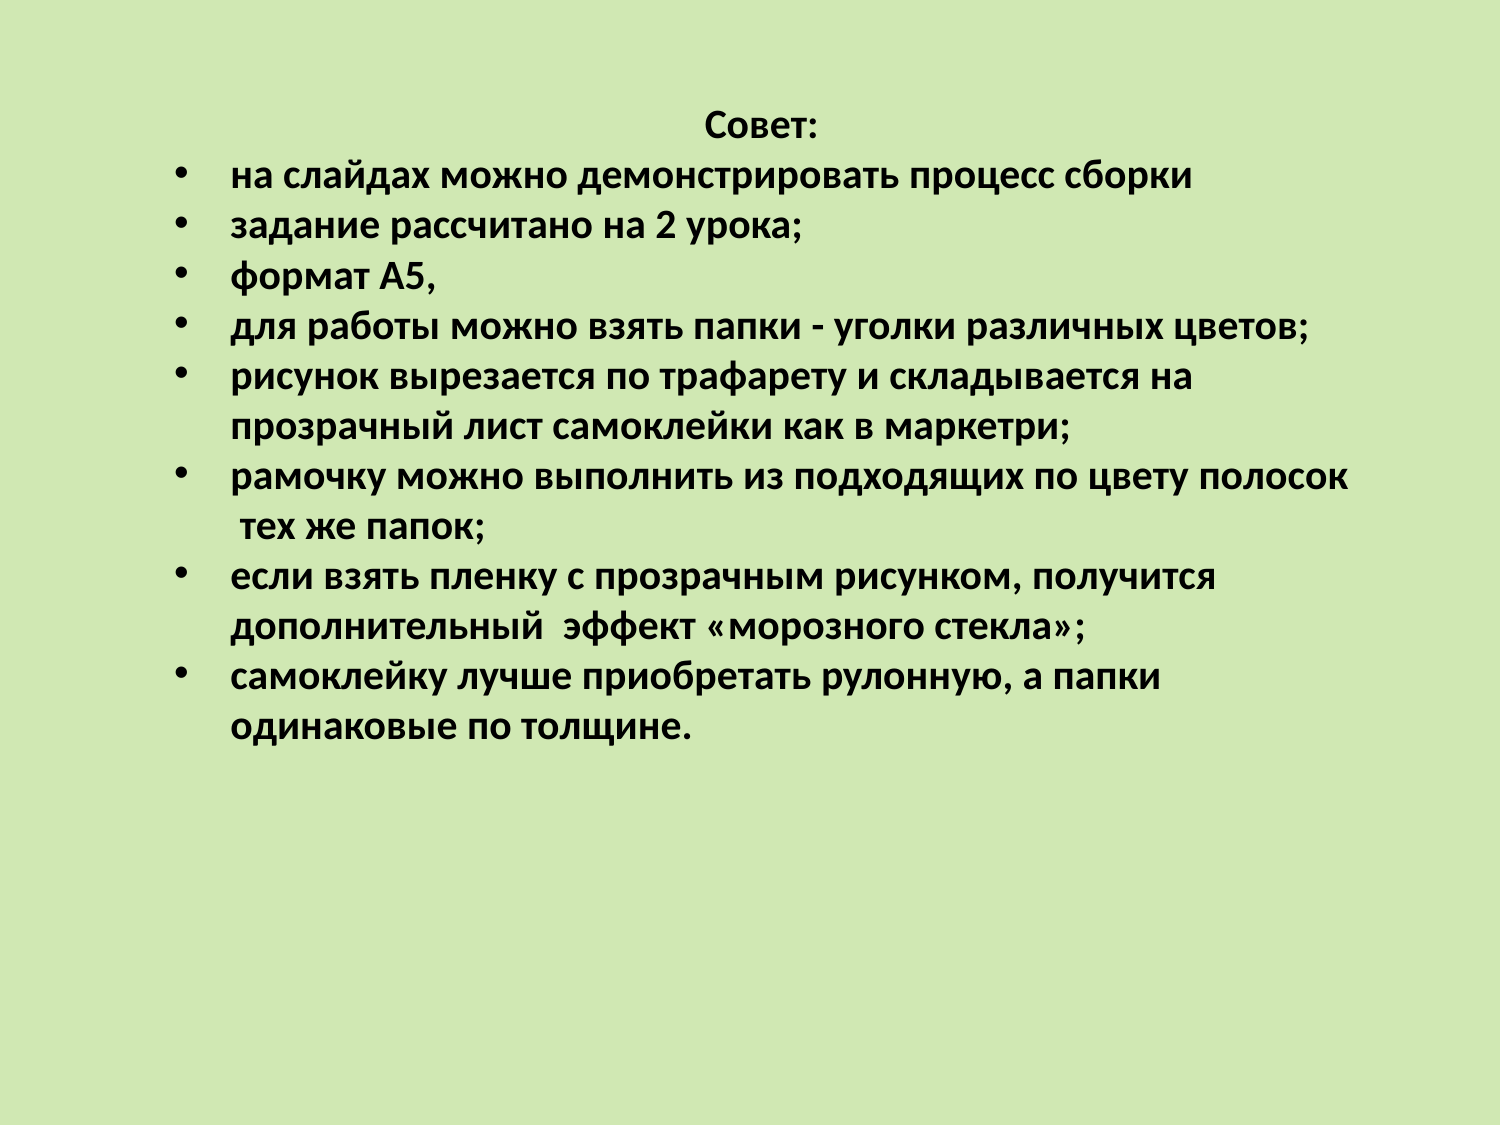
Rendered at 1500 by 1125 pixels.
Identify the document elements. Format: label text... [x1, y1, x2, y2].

text_box Совет: на слайдах можно демонстрировать процесс сборки задание рассчитано на 2 урока; формат А5, для работы можно взять папки - уголки различных цветов; рисунок вырезается по трафарету и складывается на прозрачный лист самоклейки как в маркетри; рамочку можно выполнить из подходящих по цвету полосок тех же папок; если взять пленку с прозрачным рисунком, получится дополнительный эффект «морозного стекла»; самоклейку лучше приобретать рулонную, а папки одинаковые по толщине. [159, 89, 1365, 850]
